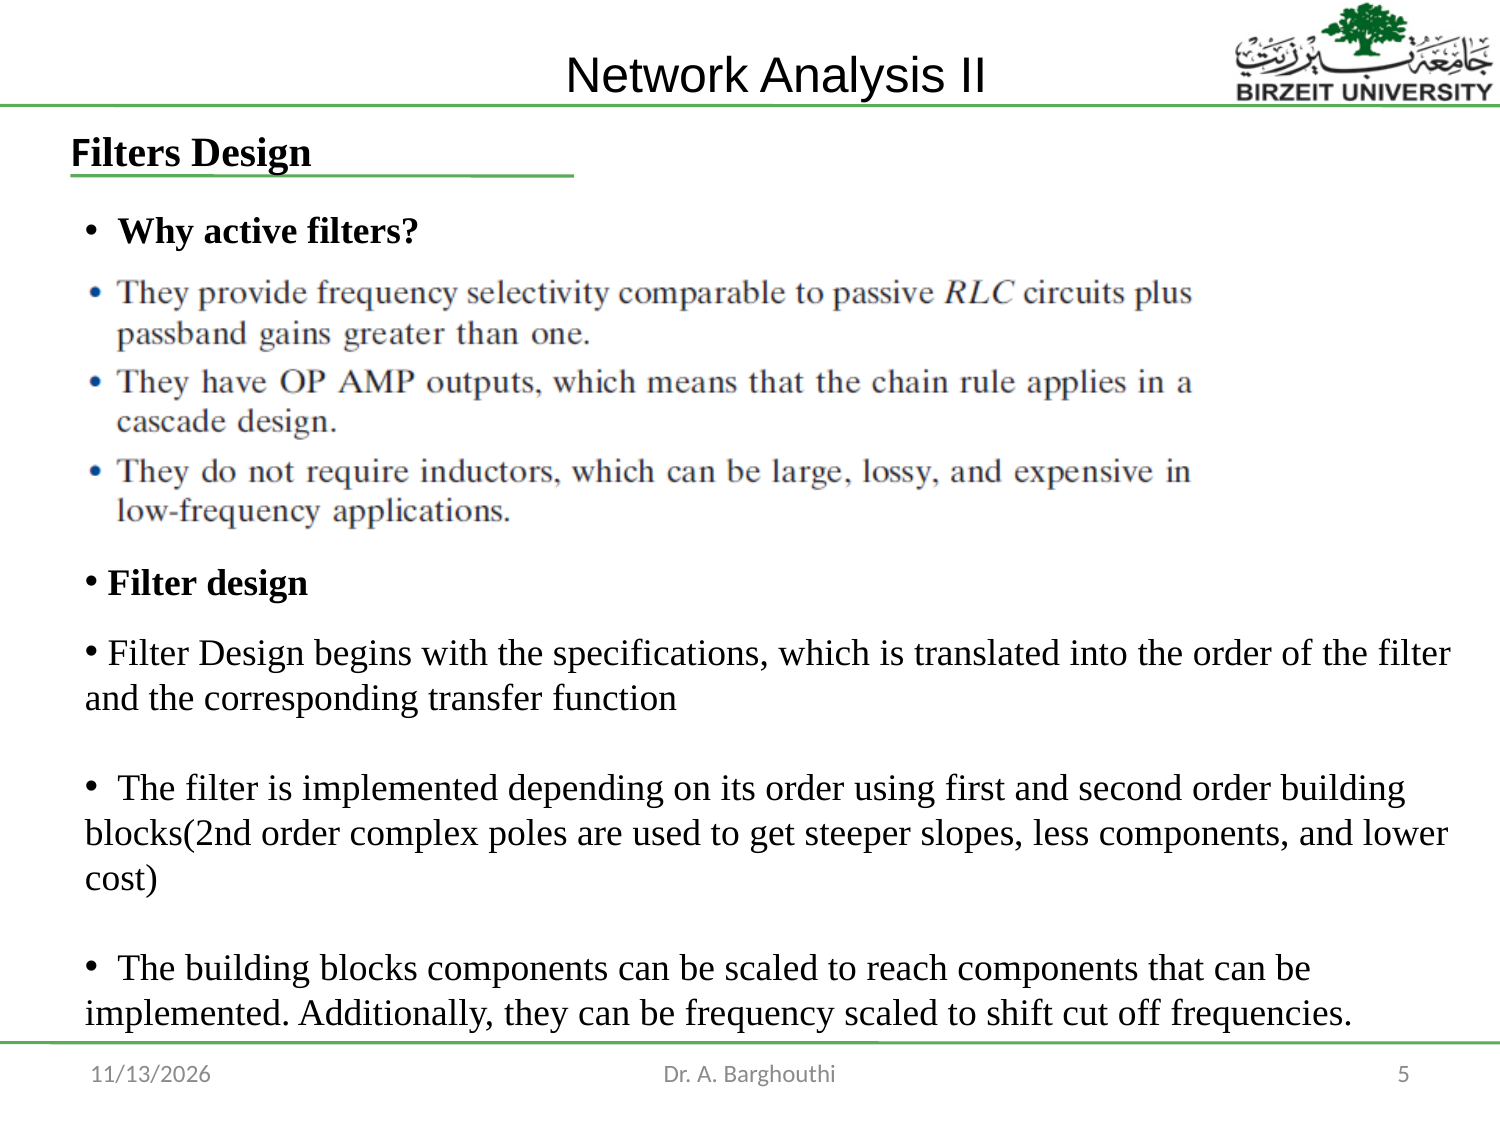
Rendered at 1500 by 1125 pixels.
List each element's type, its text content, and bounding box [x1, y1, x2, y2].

text_box Filter design [70, 551, 739, 611]
text_box Why active filters? [70, 199, 1500, 259]
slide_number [75, 1042, 425, 1103]
footer Dr. A. Barghouthi [512, 1042, 988, 1103]
text_box Filter Design begins with the specifications, which is translated into the order of the filter and the corresponding transfer function The filter is implemented depending on its order using first and second order building blocks(2nd order complex poles are used to get steeper slopes, less components, and lower cost) The building blocks components can be scaled to reach components that can be implemented. Additionally, they can be frequency scaled to shift cut off frequencies. [70, 621, 1477, 1041]
slide_number 5 [1074, 1042, 1425, 1103]
picture [70, 269, 1234, 545]
text_box Filters Design [46, 117, 622, 247]
picture [1230, 0, 1500, 104]
